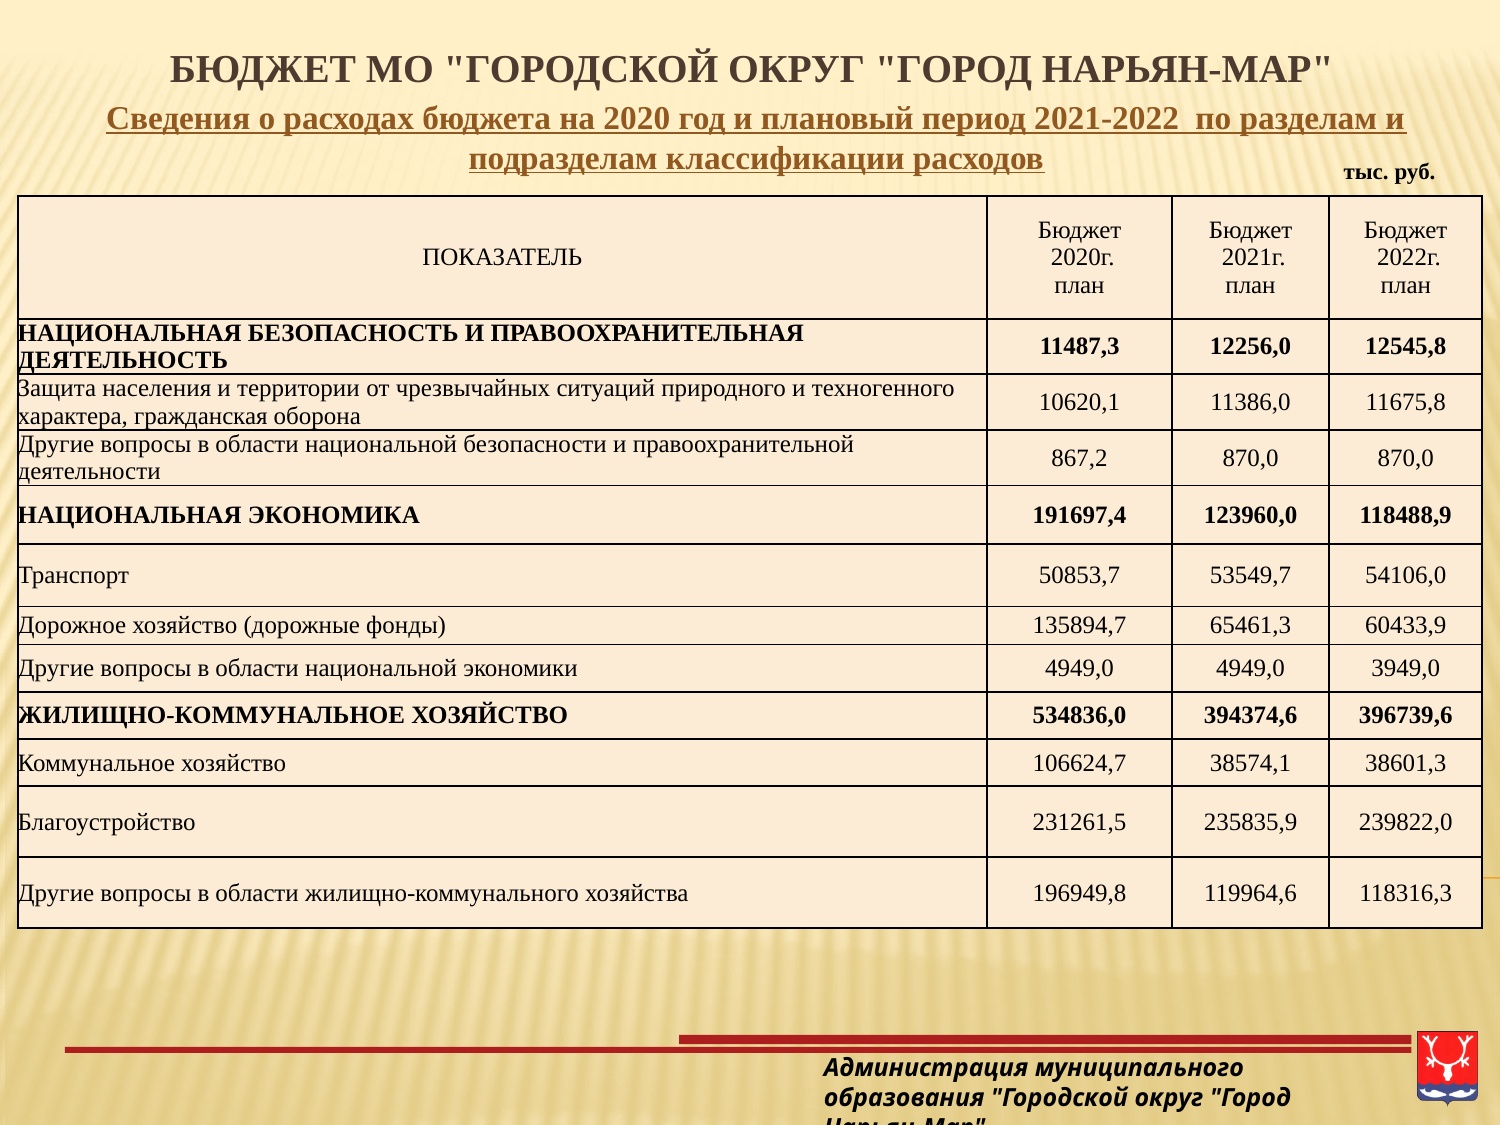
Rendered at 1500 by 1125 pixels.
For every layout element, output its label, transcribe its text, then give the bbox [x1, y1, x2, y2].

table_cell 38601,3 [1330, 740, 1481, 785]
table_cell 394374,6 [1173, 693, 1328, 738]
table_cell 12545,8 [1330, 320, 1481, 373]
table_cell 239822,0 [1330, 787, 1481, 856]
table_cell ЖИЛИЩНО-КОММУНАЛЬНОЕ ХОЗЯЙСТВО [19, 693, 986, 738]
table_header Бюджет 2022г. план [1330, 197, 1481, 318]
table_cell 11675,8 [1330, 375, 1481, 429]
table_cell 4949,0 [1173, 645, 1328, 691]
table_cell 196949,8 [988, 858, 1171, 927]
table_cell 11487,3 [988, 320, 1171, 373]
table_cell 870,0 [1173, 431, 1328, 485]
table_cell Коммунальное хозяйство [19, 740, 986, 785]
table_cell 534836,0 [988, 693, 1171, 738]
table_cell 50853,7 [988, 545, 1171, 606]
table_cell Благоустройство [19, 787, 986, 856]
text_box [1388, 1046, 1407, 1053]
table_cell 3949,0 [1330, 645, 1481, 691]
text_box тыс. руб. [1328, 148, 1482, 192]
title Бюджет МО "Городской округ "Город Нарьян-Мар" [58, 35, 1447, 195]
table_cell 135894,7 [988, 607, 1171, 644]
table_cell 60433,9 [1330, 607, 1481, 644]
text_box [679, 1034, 1412, 1045]
table_header Бюджет 2020г. план [988, 197, 1171, 318]
table_cell 10620,1 [988, 375, 1171, 429]
table_cell 396739,6 [1330, 693, 1481, 738]
table_cell 106624,7 [988, 740, 1171, 785]
table_cell 12256,0 [1173, 320, 1328, 373]
table_header ПОКАЗАТЕЛЬ [19, 197, 986, 318]
table_cell 235835,9 [1173, 787, 1328, 856]
subtitle Сведения о расходах бюджета на 2020 год и плановый период 2021-2022 по разделам и подразделам классификации расходов [76, 101, 1437, 185]
table_cell 867,2 [988, 431, 1171, 485]
picture [1417, 1030, 1478, 1107]
table_cell 11386,0 [1173, 375, 1328, 429]
table_cell 118488,9 [1330, 486, 1481, 543]
table_cell НАЦИОНАЛЬНАЯ БЕЗОПАСНОСТЬ И ПРАВООХРАНИТЕЛЬНАЯ ДЕЯТЕЛЬНОСТЬ [19, 320, 986, 373]
table_cell 4949,0 [988, 645, 1171, 691]
table_cell 38574,1 [1173, 740, 1328, 785]
table_cell 231261,5 [988, 787, 1171, 856]
table_cell Дорожное хозяйство (дорожные фонды) [19, 607, 986, 644]
table_cell Другие вопросы в области жилищно-коммунального хозяйства [19, 858, 986, 927]
table_cell 870,0 [1330, 431, 1481, 485]
table_header Бюджет 2021г. план [1173, 197, 1328, 318]
text_box [64, 1046, 809, 1053]
table_cell 53549,7 [1173, 545, 1328, 606]
table_cell 191697,4 [988, 486, 1171, 543]
table_cell Другие вопросы в области национальной экономики [19, 645, 986, 691]
text_box Администрация муниципального образования "Городской округ "Город Нарьян-Мар" [809, 1044, 1388, 1125]
table_cell Другие вопросы в области национальной безопасности и правоохранительной деятельности [19, 431, 986, 485]
table_cell 54106,0 [1330, 545, 1481, 606]
table_cell Защита населения и территории от чрезвычайных ситуаций природного и техногенного характера, гражданская оборона [19, 375, 986, 429]
table_cell 65461,3 [1173, 607, 1328, 644]
table_cell 119964,6 [1173, 858, 1328, 927]
table_cell Транспорт [19, 545, 986, 606]
table_cell 118316,3 [1330, 858, 1481, 927]
table_cell 123960,0 [1173, 486, 1328, 543]
table_cell НАЦИОНАЛЬНАЯ ЭКОНОМИКА [19, 486, 986, 543]
